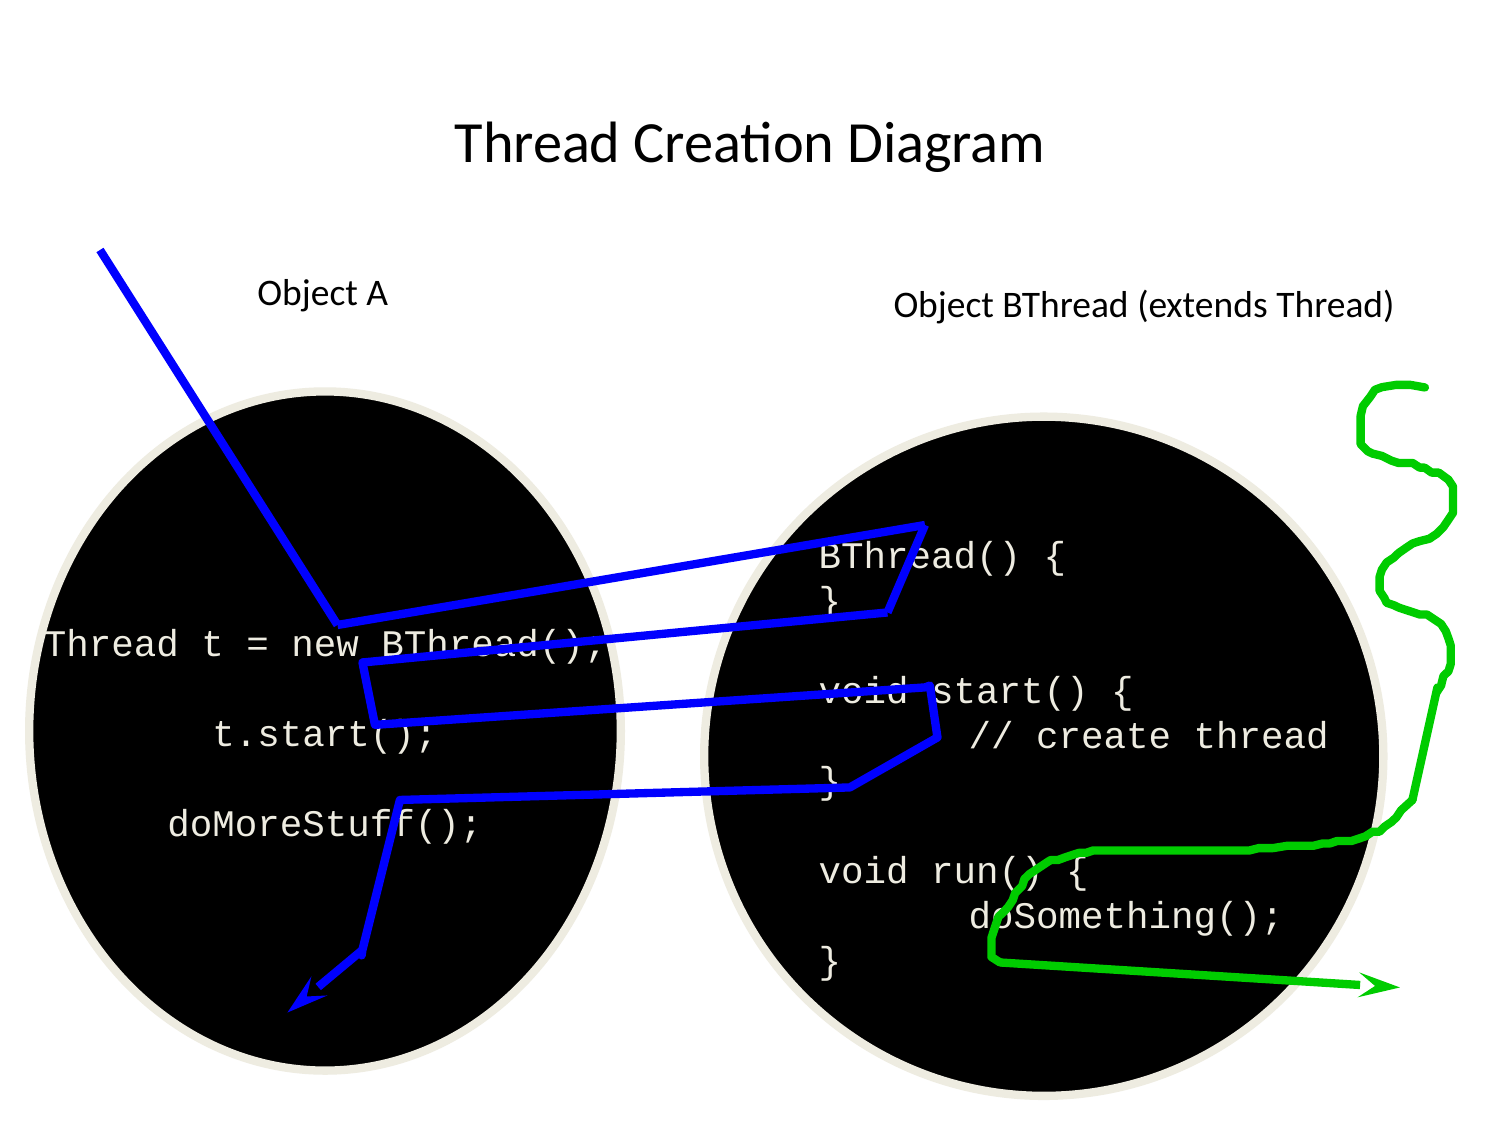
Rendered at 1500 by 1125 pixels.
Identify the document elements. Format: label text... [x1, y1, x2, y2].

title Thread Creation Diagram [75, 45, 1425, 233]
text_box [99, 249, 1454, 1013]
text_box Thread t = new BThread(); t.start(); doMoreStuff(); [172, 1022, 478, 1071]
text_box BThread() { } void start() { // create thread } void run() { doSomething(); } [832, 1022, 1256, 1096]
text_box Thread t = new BThread(); t.start(); doMoreStuff(); [29, 518, 94, 944]
